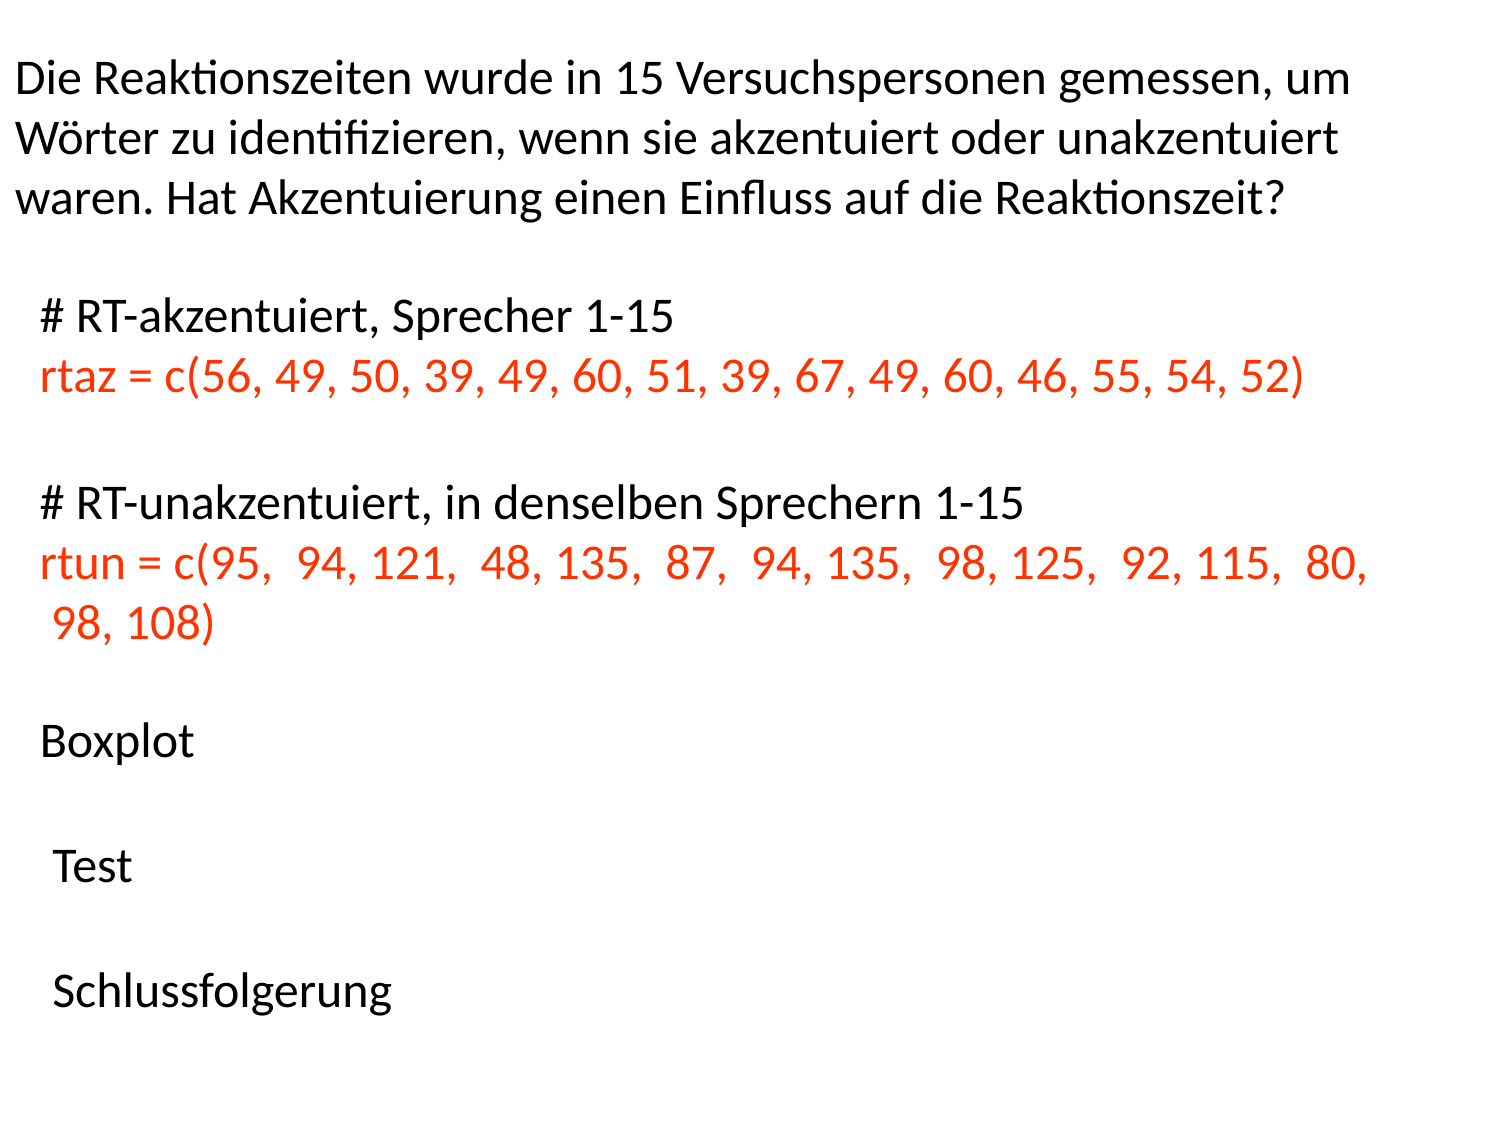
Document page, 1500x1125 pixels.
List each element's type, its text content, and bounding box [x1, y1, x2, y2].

text_box Boxplot [24, 699, 738, 775]
text_box # RT-akzentuiert, Sprecher 1-15 rtaz = c(56, 49, 50, 39, 49, 60, 51, 39, 67, 49, 60, 46, 55, 54, 52) [24, 274, 1438, 410]
text_box Die Reaktionszeiten wurde in 15 Versuchspersonen gemessen, um Wörter zu identifizieren, wenn sie akzentuiert oder unakzentuiert waren. Hat Akzentuierung einen Einfluss auf die Reaktionszeit? [0, 37, 1500, 233]
text_box # RT-unakzentuiert, in denselben Sprechern 1-15 rtun = c(95, 94, 121, 48, 135, 87, 94, 135, 98, 125, 92, 115, 80, 98, 108) [24, 462, 1388, 658]
text_box Schlussfolgerung [37, 949, 463, 1025]
text_box Test [37, 824, 213, 900]
